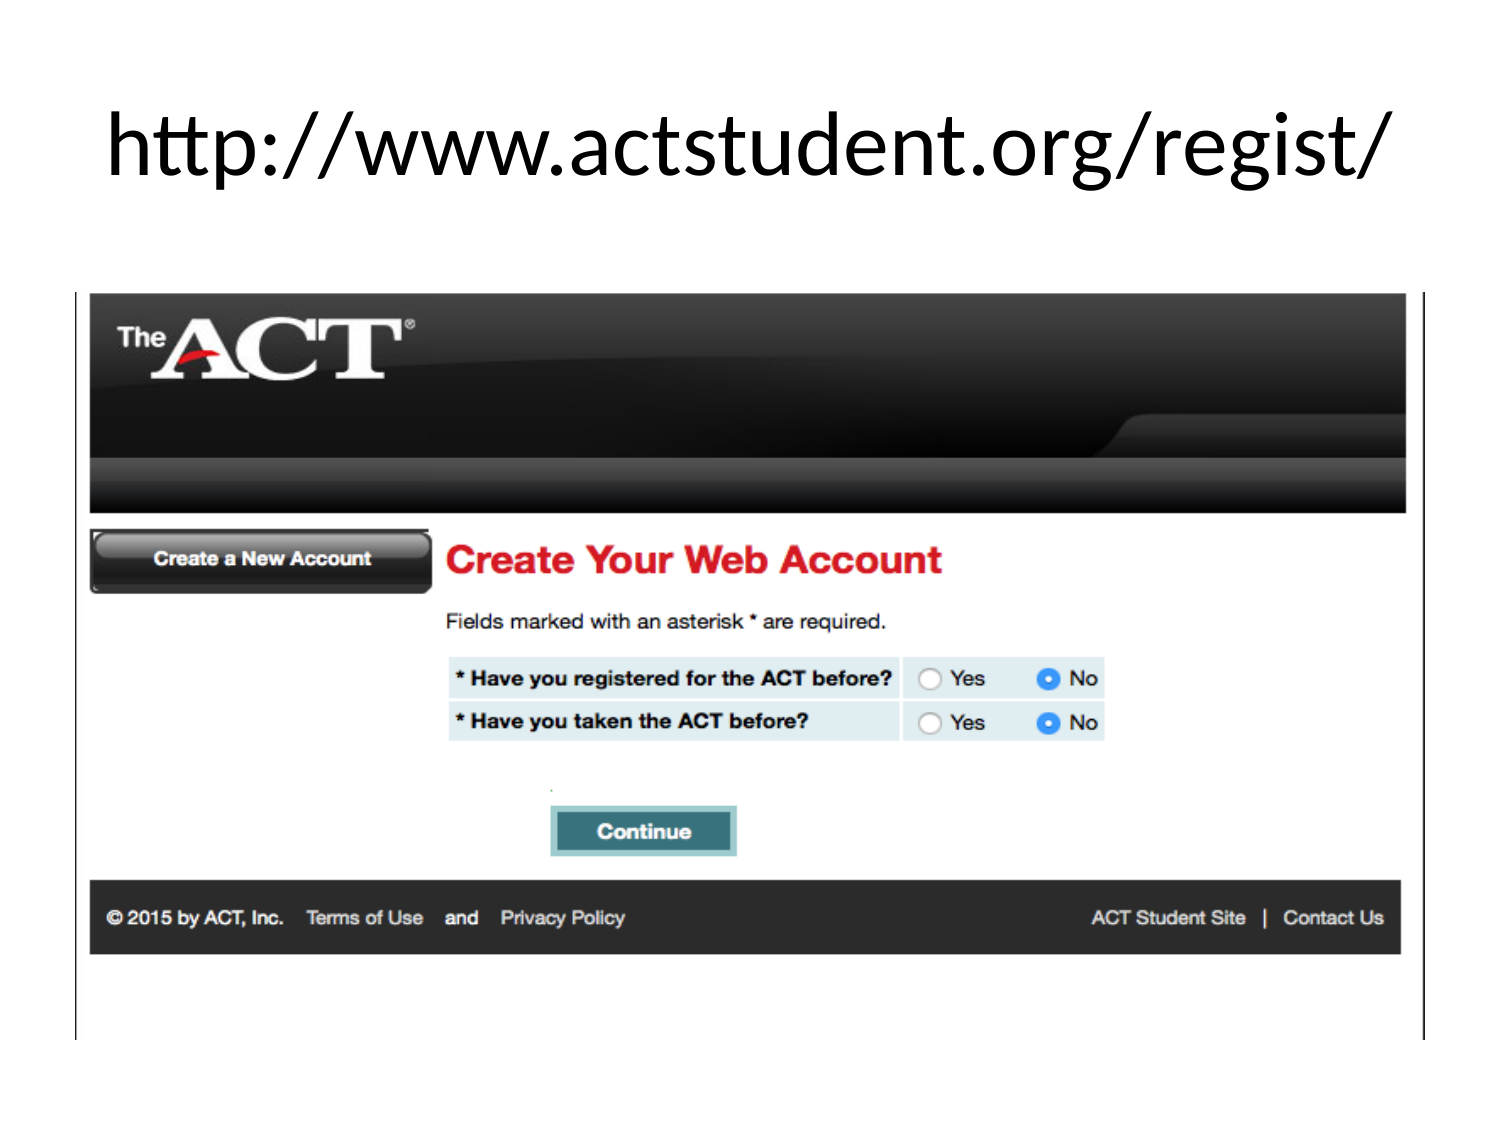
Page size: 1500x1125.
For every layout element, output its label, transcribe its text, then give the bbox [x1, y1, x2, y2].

title http://www.actstudent.org/regist/ [75, 45, 1425, 233]
picture [74, 292, 1426, 1040]
